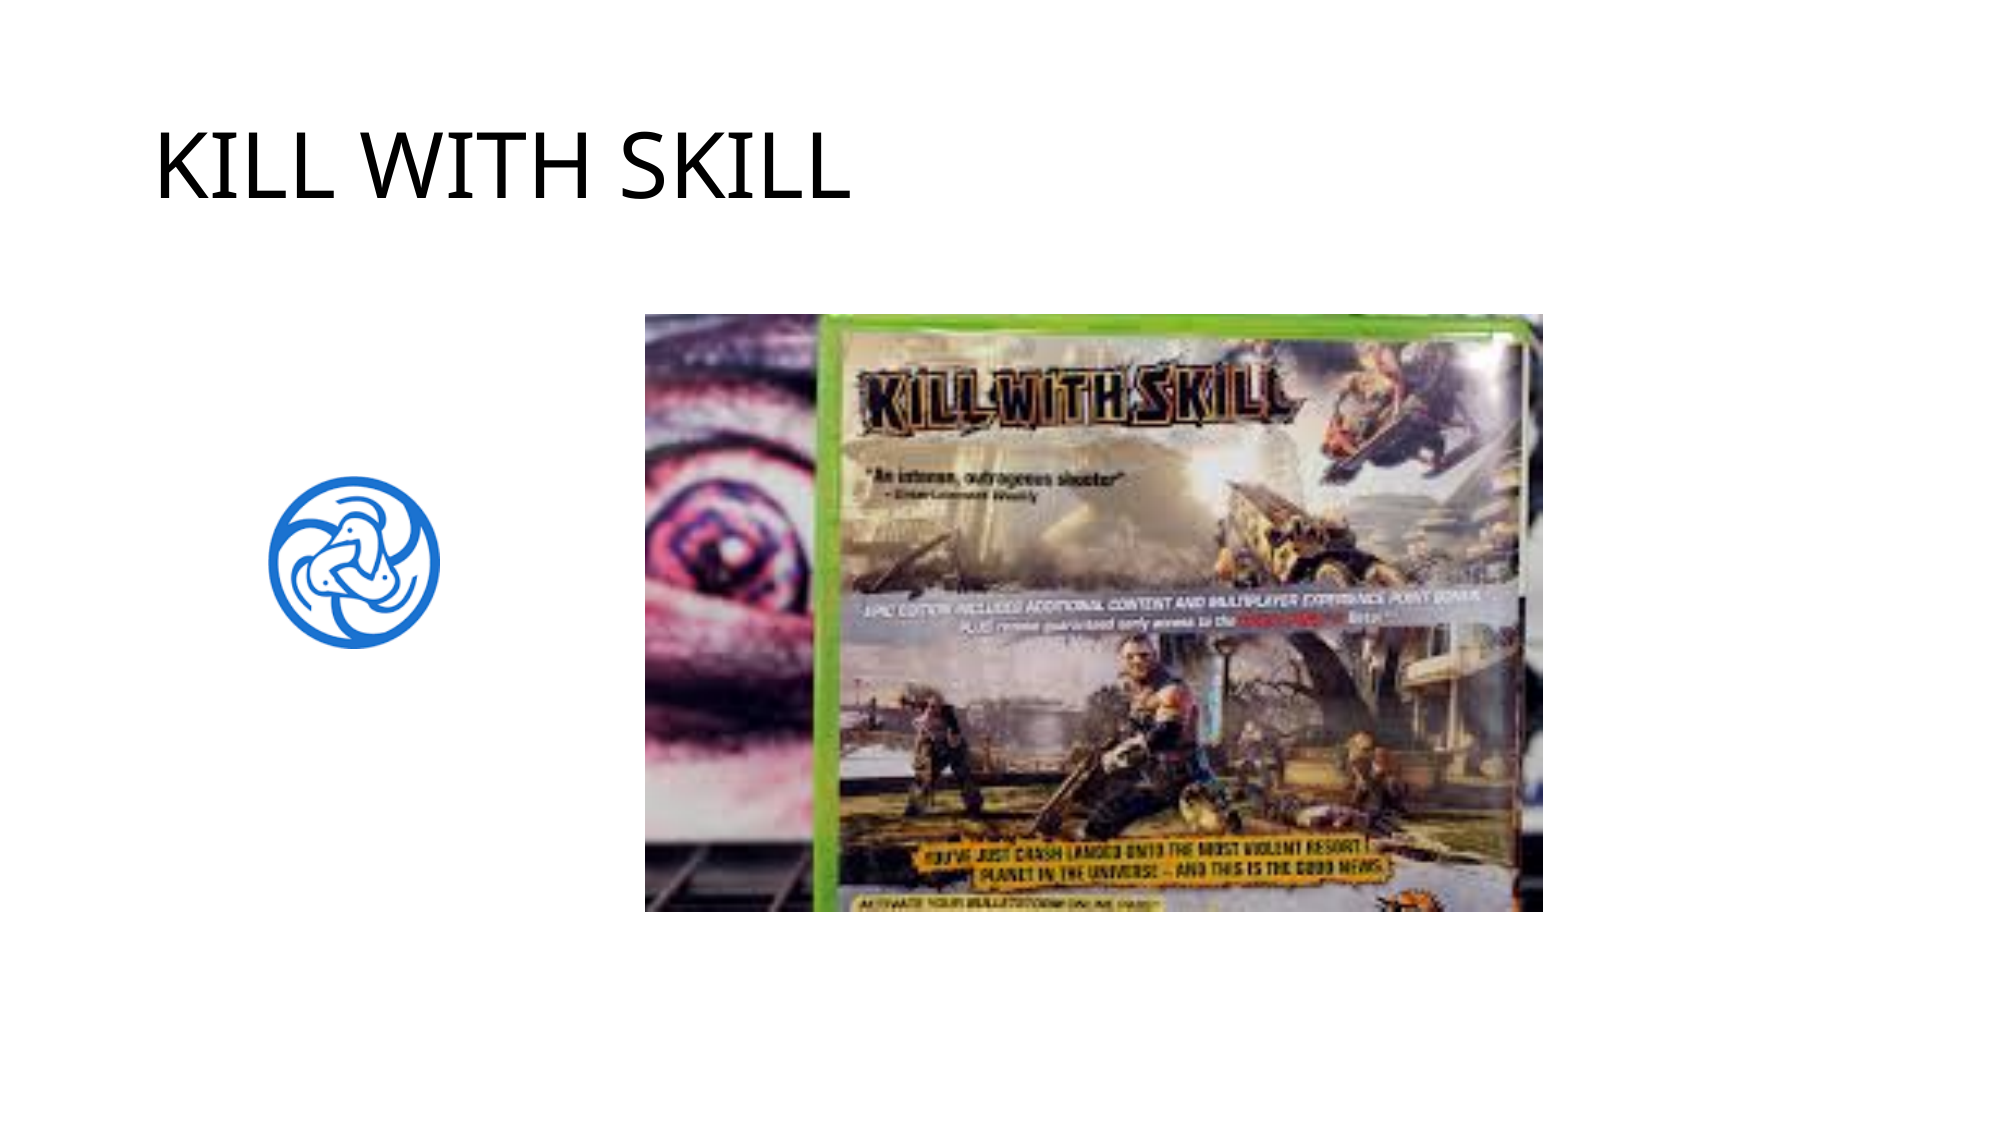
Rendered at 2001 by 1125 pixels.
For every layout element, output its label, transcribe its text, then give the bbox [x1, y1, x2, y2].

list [645, 314, 1543, 912]
picture [268, 476, 440, 649]
title KILL WITH SKILL [137, 59, 1863, 278]
